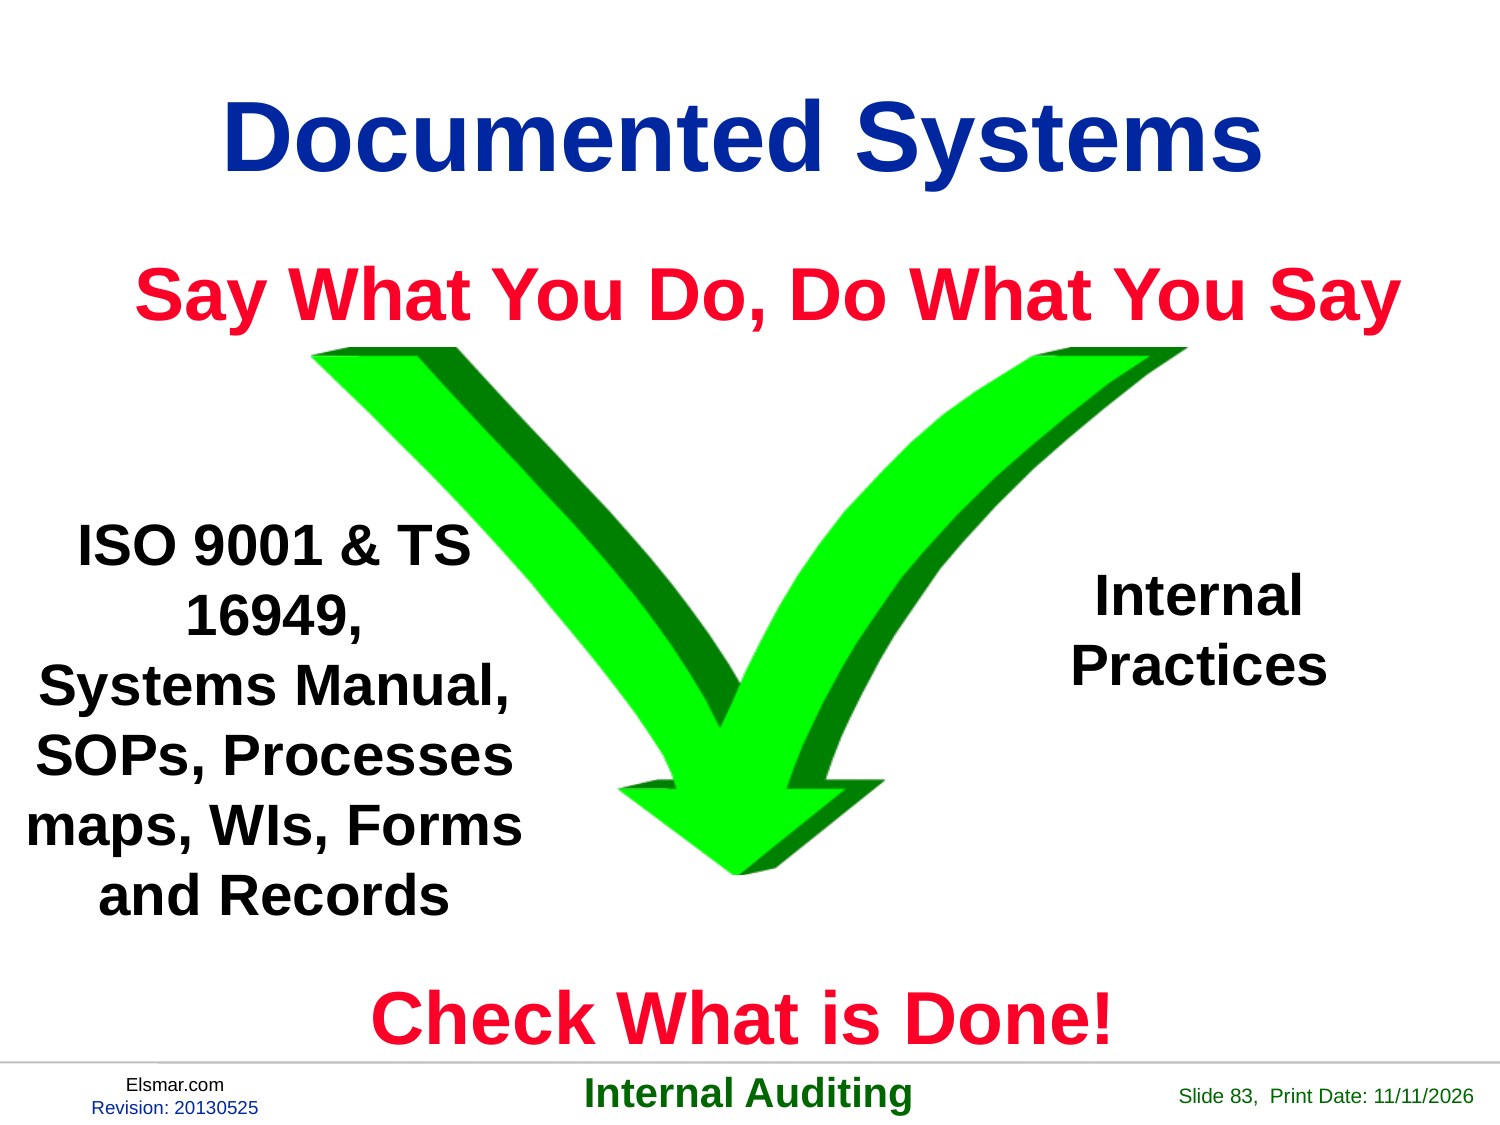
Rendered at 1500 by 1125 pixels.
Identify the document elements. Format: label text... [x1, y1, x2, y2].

text_box ISO 9001 & TS 16949, Systems Manual, SOPs, Processes maps, WIs, Forms and Records [0, 499, 550, 935]
text_box Say What You Do, Do What You Say [12, 237, 1488, 343]
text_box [310, 347, 1188, 876]
text_box Internal Practices [1193, 549, 1375, 705]
title Documented Systems [0, 37, 1488, 225]
text_box Check What is Done! [0, 962, 1487, 1067]
